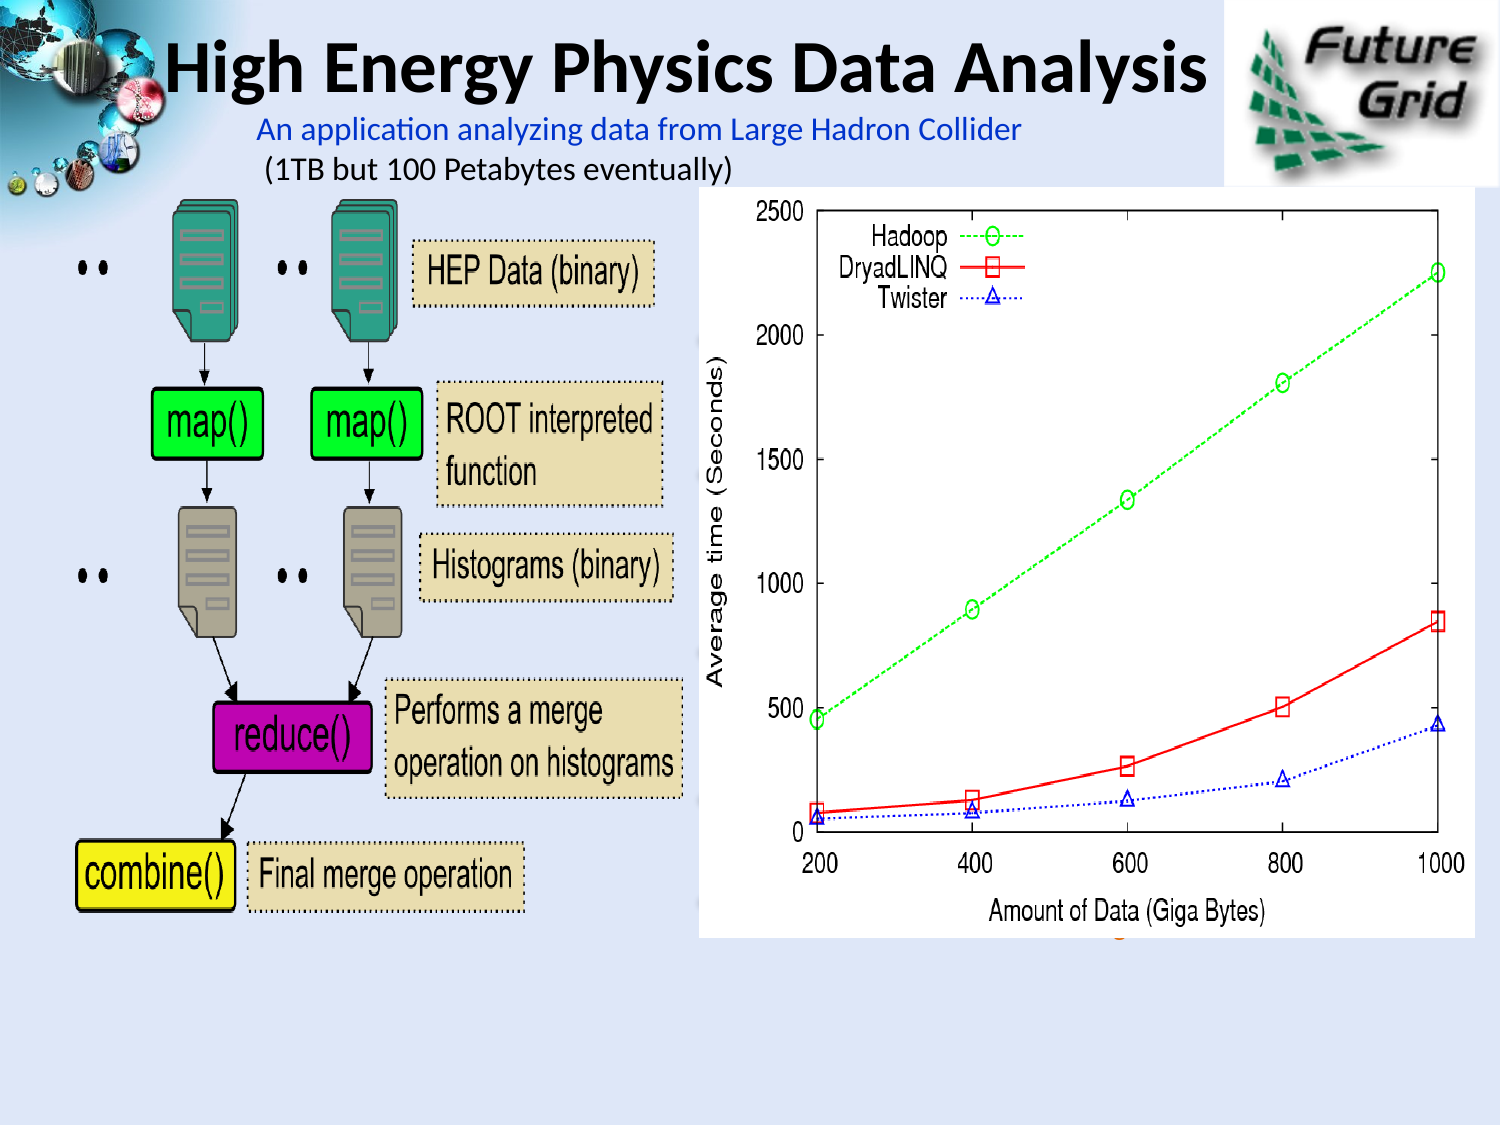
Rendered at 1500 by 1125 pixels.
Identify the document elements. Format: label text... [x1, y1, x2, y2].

picture [0, 0, 683, 913]
picture [699, 0, 1500, 938]
title High Energy Physics Data Analysis [12, 0, 1363, 125]
text_box An application analyzing data from Large Hadron Collider (1TB but 100 Petabytes eventually) [241, 99, 1046, 195]
